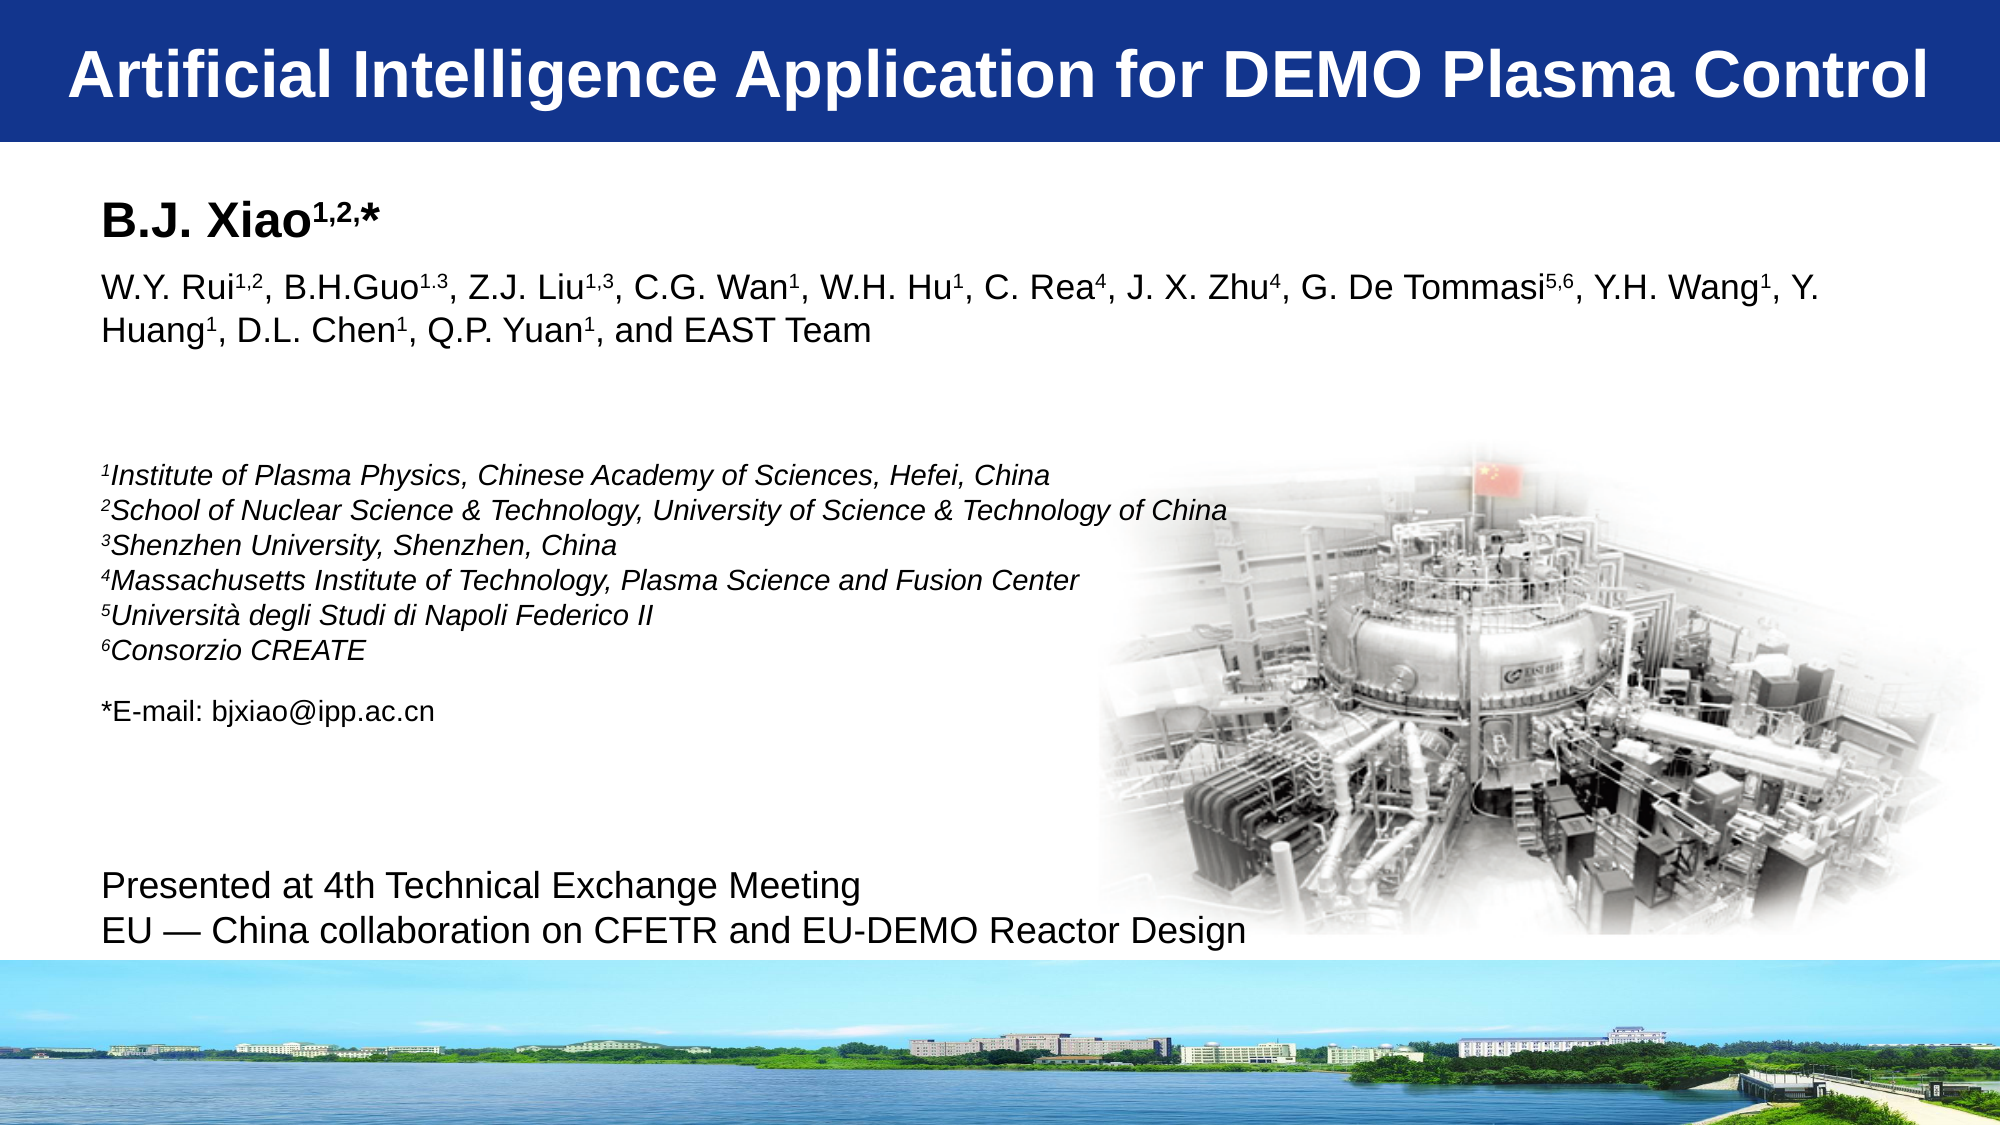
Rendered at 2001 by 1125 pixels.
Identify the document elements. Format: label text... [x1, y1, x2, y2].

text_box Presented at 4th Technical Exchange Meeting EU — China collaboration on CFETR and EU-DEMO Reactor Design [86, 854, 1266, 957]
text_box 1Institute of Plasma Physics, Chinese Academy of Sciences, Hefei, China 2School of Nuclear Science & Technology, University of Science & Technology of China 3Shenzhen University, Shenzhen, China 4Massachusetts Institute of Technology, Plasma Science and Fusion Center 5Università degli Studi di Napoli Federico II 6Consorzio CREATE [86, 448, 1090, 674]
text_box *E-mail: bjxiao@ipp.ac.cn [86, 684, 782, 735]
picture [0, 959, 2000, 1125]
picture [1095, 439, 1988, 939]
text_box B.J. Xiao1,2,* W.Y. Rui1,2, B.H.Guo1.3, Z.J. Liu1,3, C.G. Wan1, W.H. Hu1, C. Rea4, J. X. Zhu4, G. De Tommasi5,6, Y.H. Wang1, Y. Huang1, D.L. Chen1, Q.P. Yuan1, and EAST Team [86, 180, 1835, 408]
title Artificial Intelligence Application for DEMO Plasma Control [0, 0, 2000, 142]
